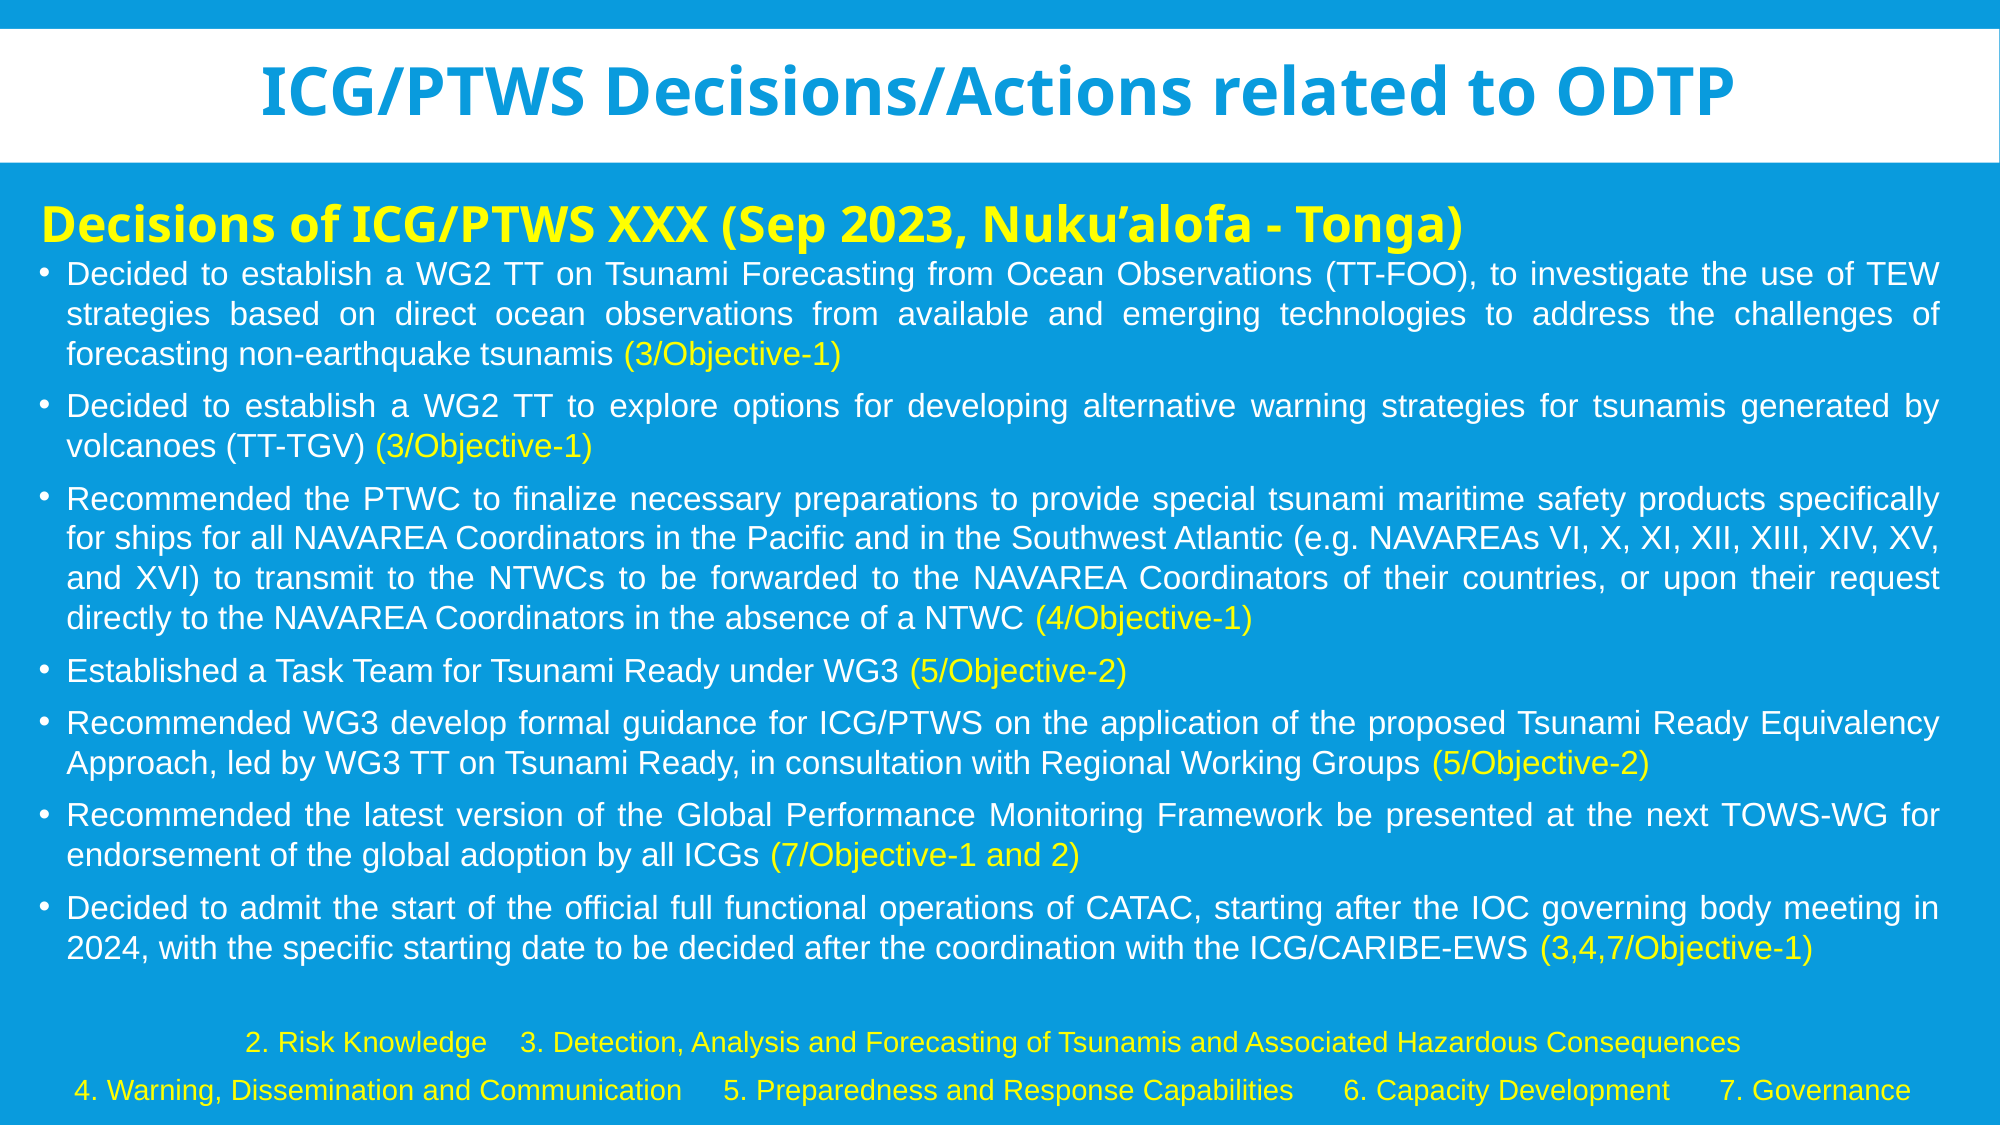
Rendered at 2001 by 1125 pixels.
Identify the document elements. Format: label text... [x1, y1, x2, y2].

title ICG/PTWS Decisions/Actions related to ODTP [0, 40, 2000, 150]
text_box [0, 162, 2000, 1016]
text_box Decisions of ICG/PTWS XXX (Sep 2023, Nuku’alofa - Tonga) Decided to establish a WG2 TT on Tsunami Forecasting from Ocean Observations (TT-FOO), to investigate the use of TEW strategies based on direct ocean observations from available and emerging technologies to address the challenges of forecasting non-earthquake tsunamis (3/Objective-1) Decided to establish a WG2 TT to explore options for developing alternative warning strategies for tsunamis generated by volcanoes (TT-TGV) (3/Objective-1) Recommended the PTWC to finalize necessary preparations to provide special tsunami maritime safety products specifically for ships for all NAVAREA Coordinators in the Pacific and in the Southwest Atlantic (e.g. NAVAREAs VI, X, XI, XII, XIII, XIV, XV, and XVI) to transmit to the NTWCs to be forwarded to the NAVAREA Coordinators of their countries, or upon their request directly to the NAVAREA Coordinators in the absence of a NTWC (4/Objective-1) Established a Task Team for Tsunami Ready under WG3 (5/Objective-2) Recommended WG3 develop formal guidance for ICG/PTWS on the application of the proposed Tsunami Ready Equivalency Approach, led by WG3 TT on Tsunami Ready, in consultation with Regional Working Groups (5/Objective-2) Recommended the latest version of the Global Performance Monitoring Framework be presented at the next TOWS-WG for endorsement of the global adoption by all ICGs (7/Objective-1 and 2) Decided to admit the start of the official full functional operations of CATAC, starting after the IOC governing body meeting in 2024, with the specific starting date to be decided after the coordination with the ICG/CARIBE-EWS (3,4,7/Objective-1) [23, 184, 1970, 988]
text_box 2. Risk Knowledge 3. Detection, Analysis and Forecasting of Tsunamis and Associated Hazardous Consequences 4. Warning, Dissemination and Communication 5. Preparedness and Response Capabilities 6. Capacity Development 7. Governance [0, 1016, 2000, 1125]
